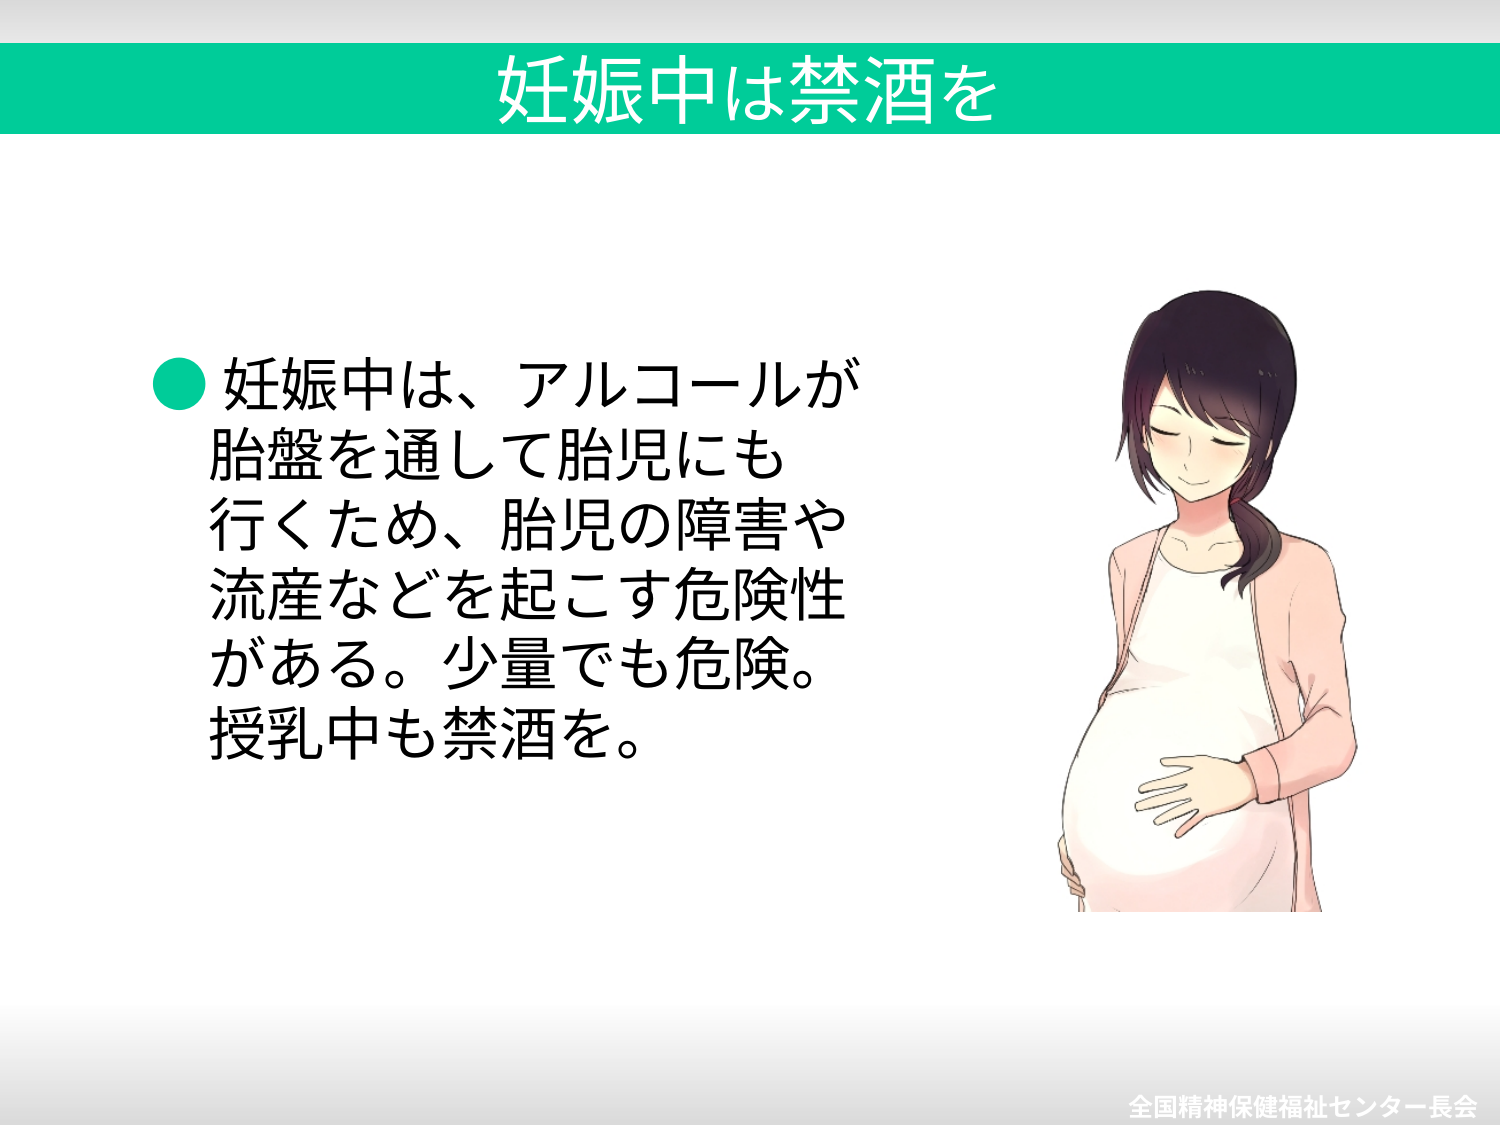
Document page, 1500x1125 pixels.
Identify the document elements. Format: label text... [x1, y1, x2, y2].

text_box 全国精神保健福祉センター長会 [1103, 1084, 1500, 1125]
text_box ●妊娠中は、アルコールが 胎盤を通して胎児にも 行くため、胎児の障害や 流産などを起こす危険性 がある。少量でも危険。 授乳中も禁酒を。 [135, 340, 886, 775]
text_box 妊娠中は禁酒を [0, 43, 1500, 134]
picture [0, 134, 1500, 1125]
picture [0, 0, 1500, 43]
